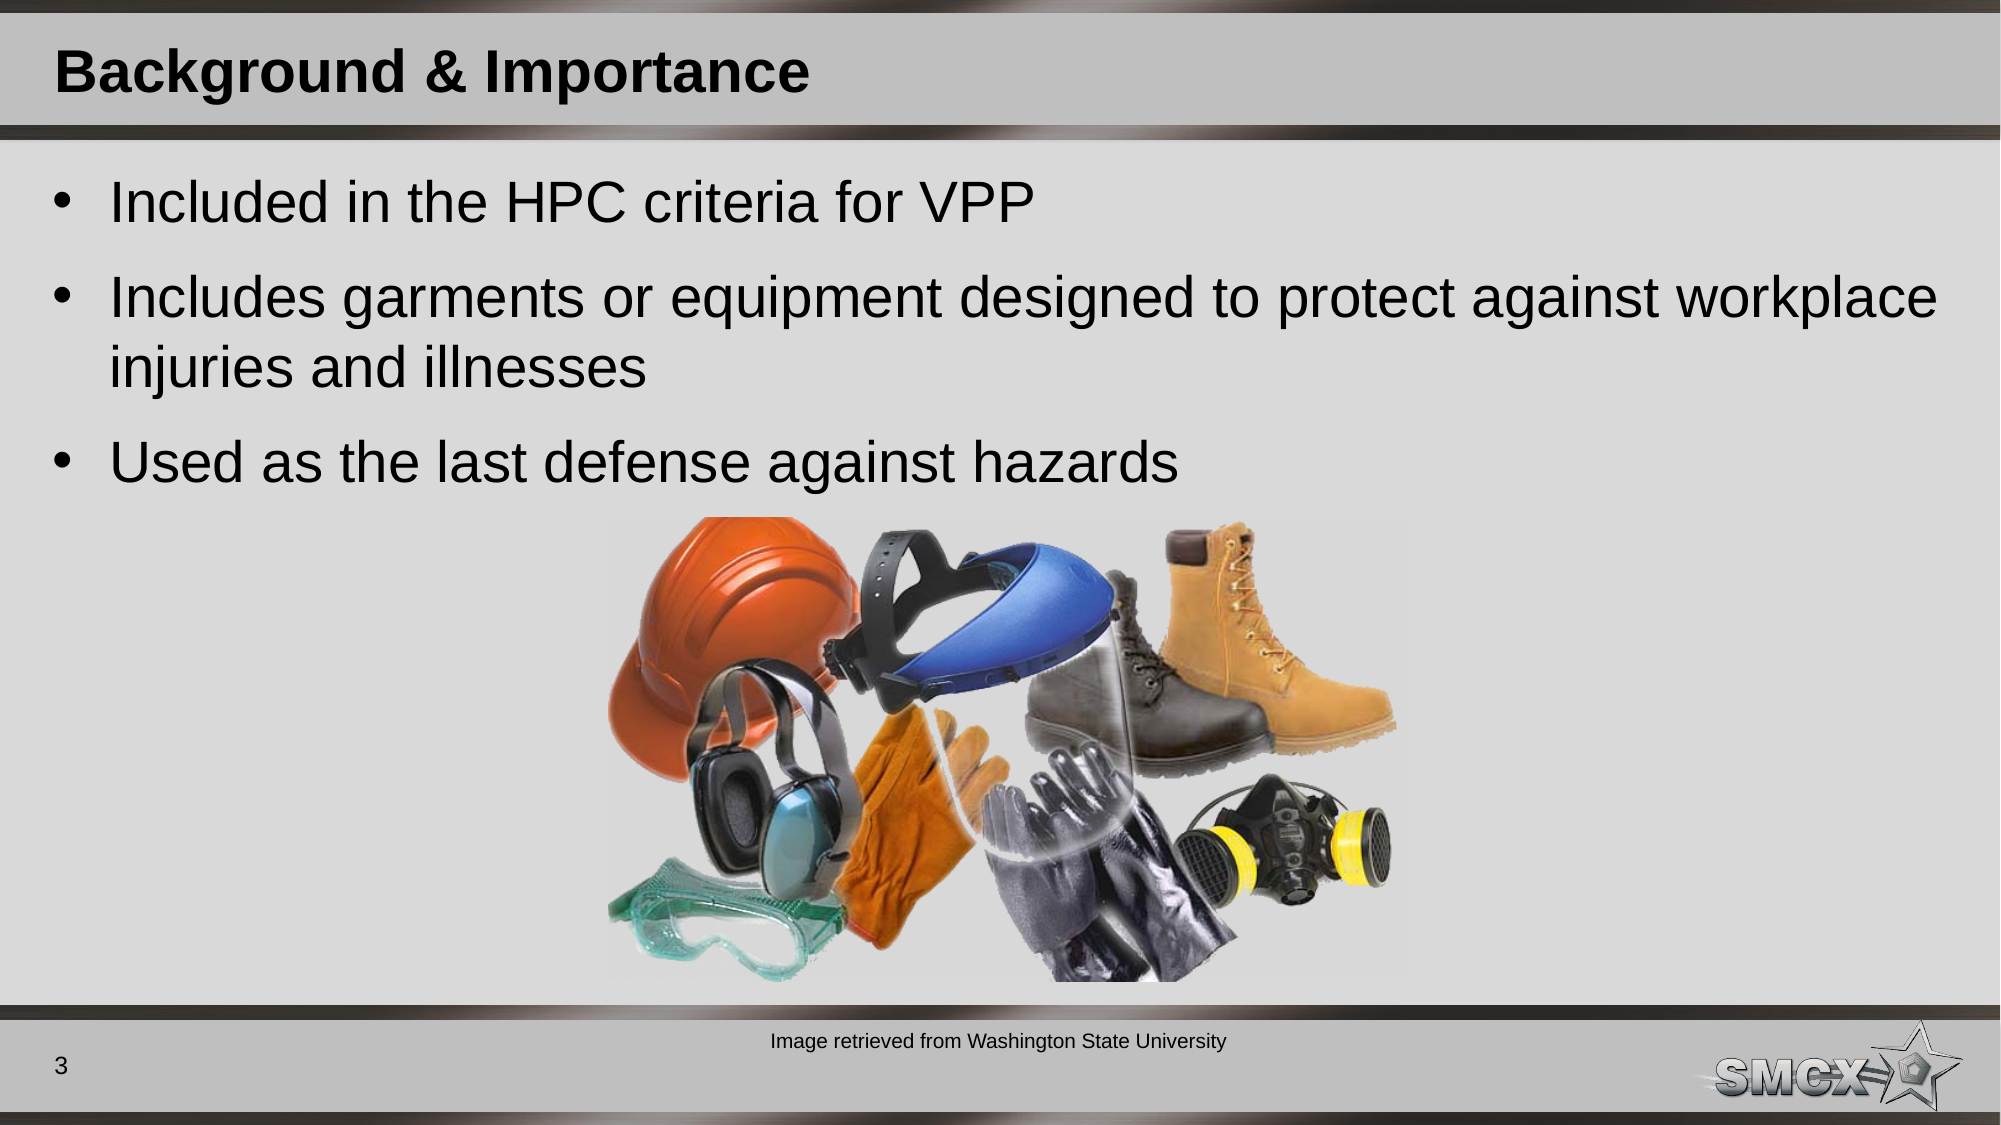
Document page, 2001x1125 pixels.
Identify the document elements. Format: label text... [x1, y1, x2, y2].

picture [0, 0, 2001, 13]
title Background & Importance [39, 21, 1980, 115]
picture [608, 517, 1410, 982]
text_box Image retrieved from Washington State University [608, 1019, 1389, 1060]
list Included in the HPC criteria for VPP Includes garments or equipment designed to protect against workplace injuries and illnesses Used as the last defense against hazards [37, 156, 1963, 982]
picture [0, 1005, 2001, 1125]
slide_number 3 [39, 1035, 190, 1095]
picture [0, 125, 2001, 140]
